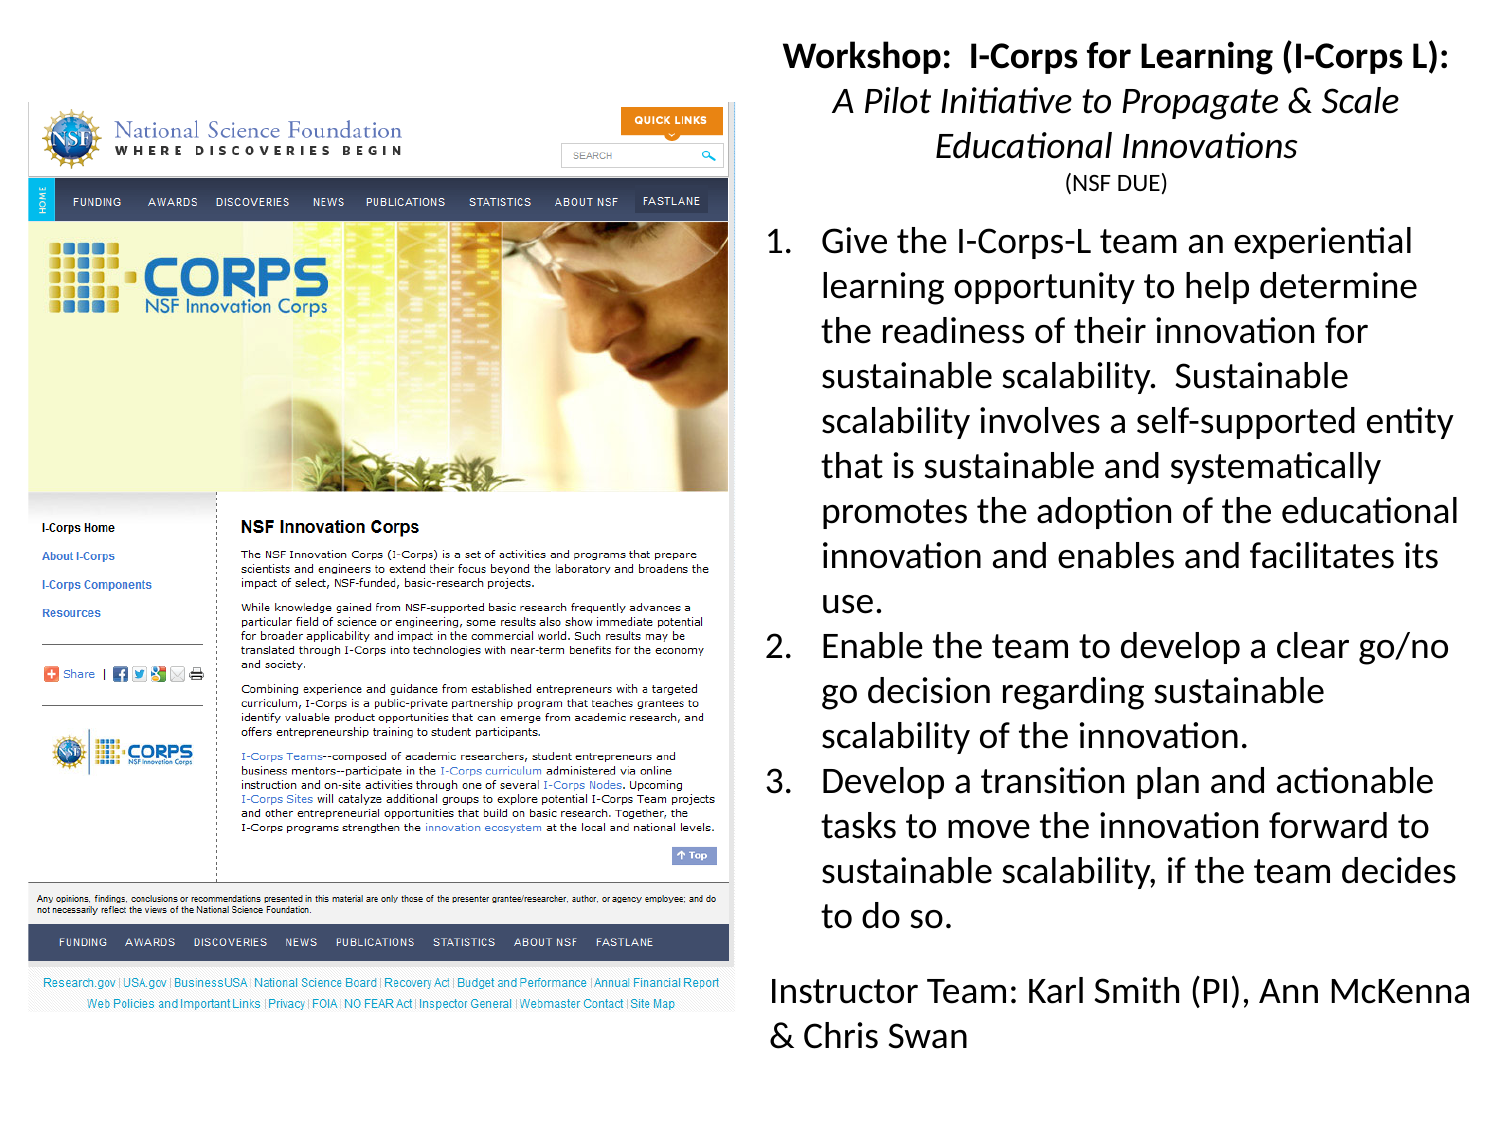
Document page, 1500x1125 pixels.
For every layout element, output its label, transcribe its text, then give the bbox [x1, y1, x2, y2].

picture [28, 102, 736, 1013]
text_box Instructor Team: Karl Smith (PI), Ann McKenna & Chris Swan [754, 958, 1488, 1064]
text_box Give the I-Corps-L team an experiential learning opportunity to help determine the readiness of their innovation for sustainable scalability. Sustainable scalability involves a self-supported entity that is sustainable and systematically promotes the adoption of the educational innovation and enables and facilitates its use. Enable the team to develop a clear go/no go decision regarding sustainable scalability of the innovation. Develop a transition plan and actionable tasks to move the innovation forward to sustainable scalability, if the team decides to do so. [749, 209, 1483, 944]
text_box Workshop: I-Corps for Learning (I-Corps L): A Pilot Initiative to Propagate & Scale Educational Innovations (NSF DUE) [749, 23, 1483, 204]
